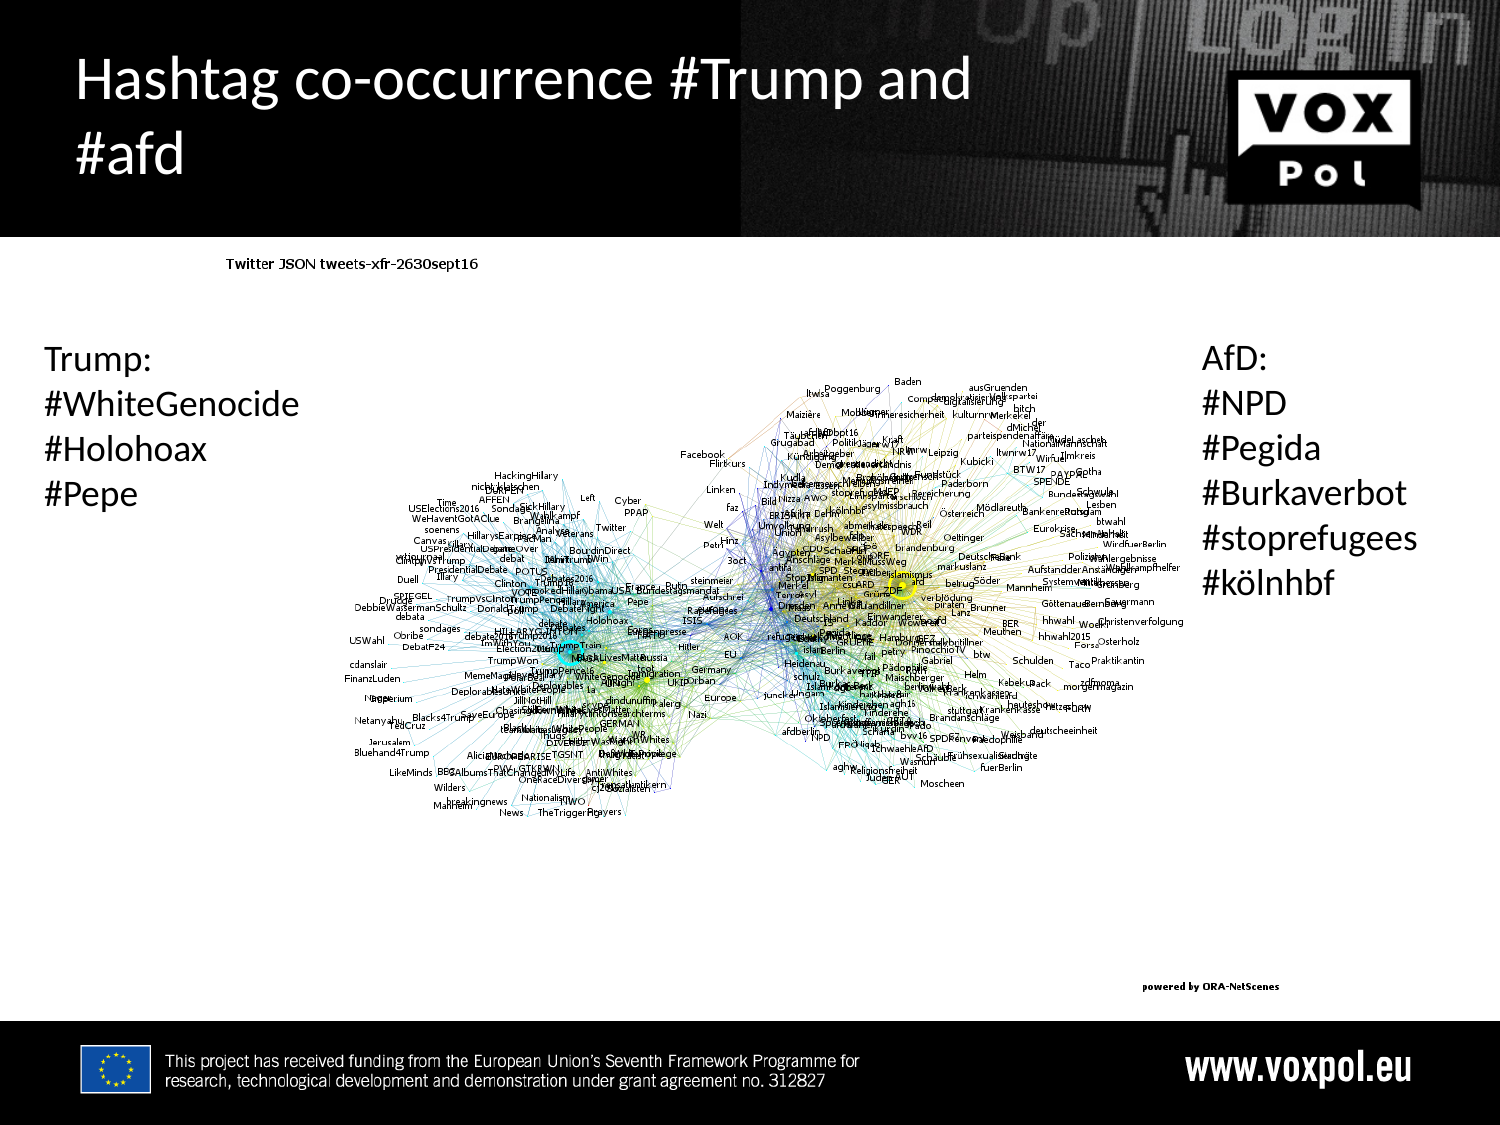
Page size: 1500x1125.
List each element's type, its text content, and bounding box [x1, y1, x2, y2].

picture [0, 1021, 1500, 1125]
title Hashtag co-occurrence #Trump and #afd [75, 0, 975, 188]
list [216, 249, 1284, 993]
picture [0, 0, 1500, 237]
text_box Trump: #WhiteGenocide #Holohoax #Pepe [29, 326, 211, 521]
text_box AfD: #NPD #Pegida #Burkaverbot #stoprefugees #kölnhbf [1289, 325, 1471, 611]
